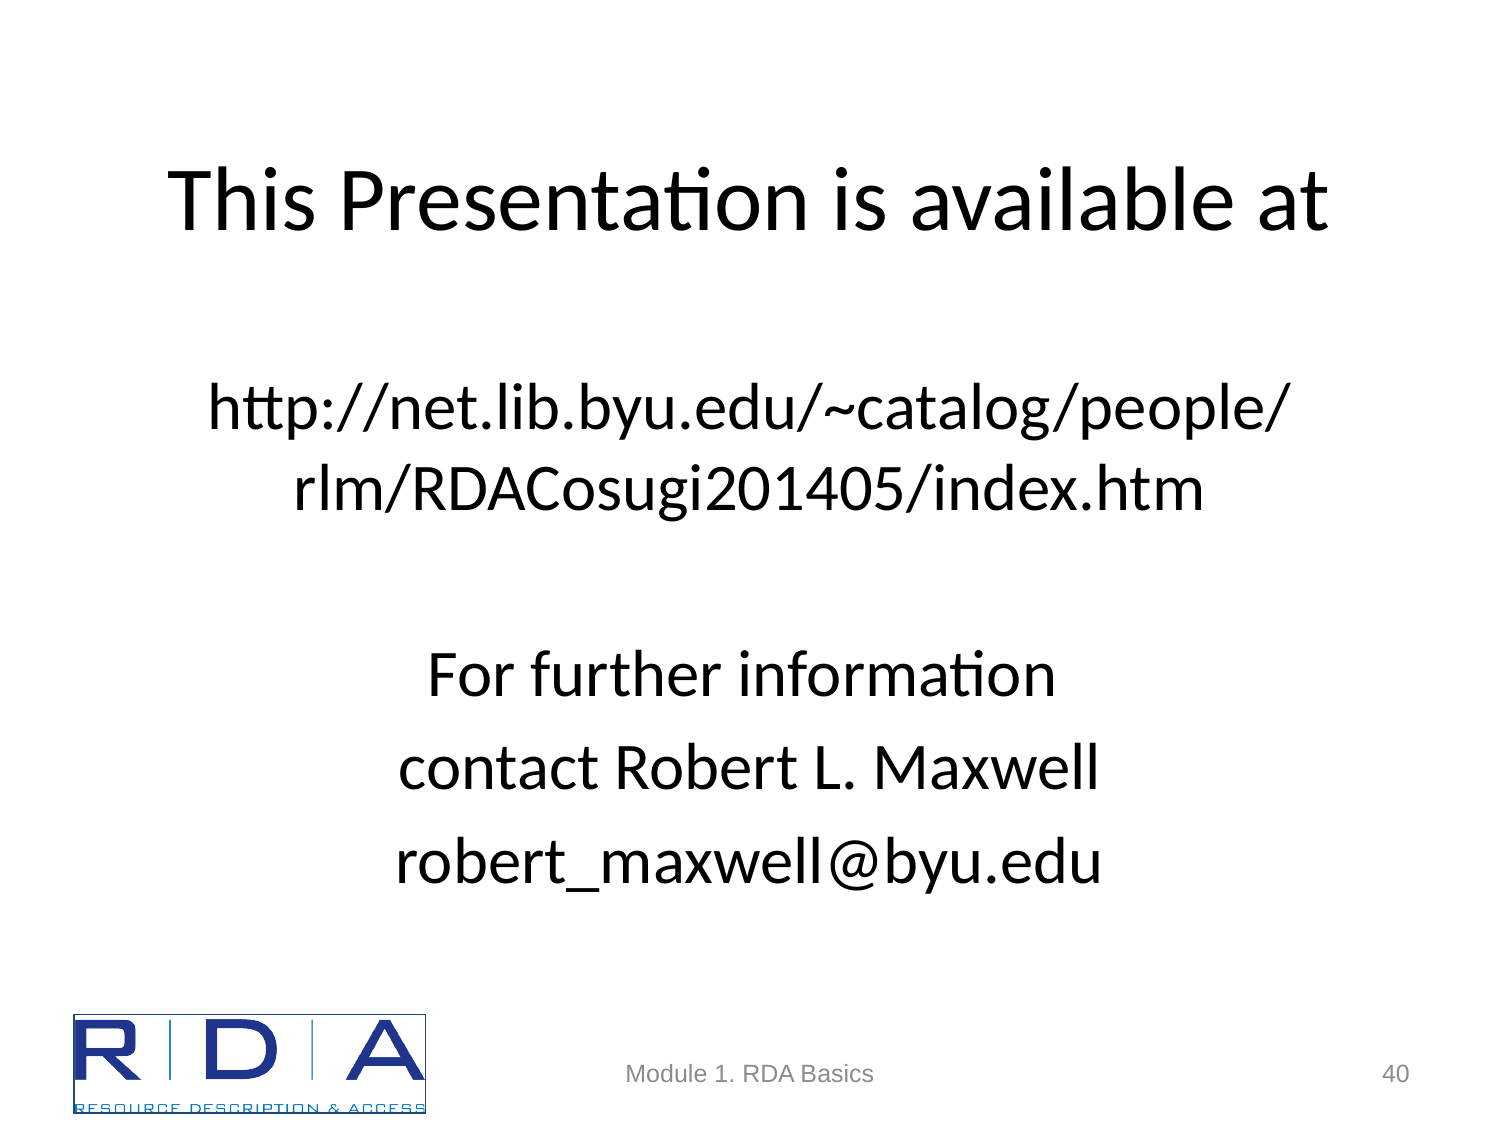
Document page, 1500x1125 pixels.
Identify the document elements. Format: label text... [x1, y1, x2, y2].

slide_number 40 [1074, 1042, 1425, 1103]
picture [75, 1015, 425, 1112]
footer Module 1. RDA Basics [512, 1042, 988, 1103]
title This Presentation is available at [75, 45, 1425, 233]
list http://net.lib.byu.edu/~catalog/people/rlm/RDACosugi201405/index.htm For further information contact Robert L. Maxwell robert_maxwell@byu.edu [125, 262, 1375, 1000]
